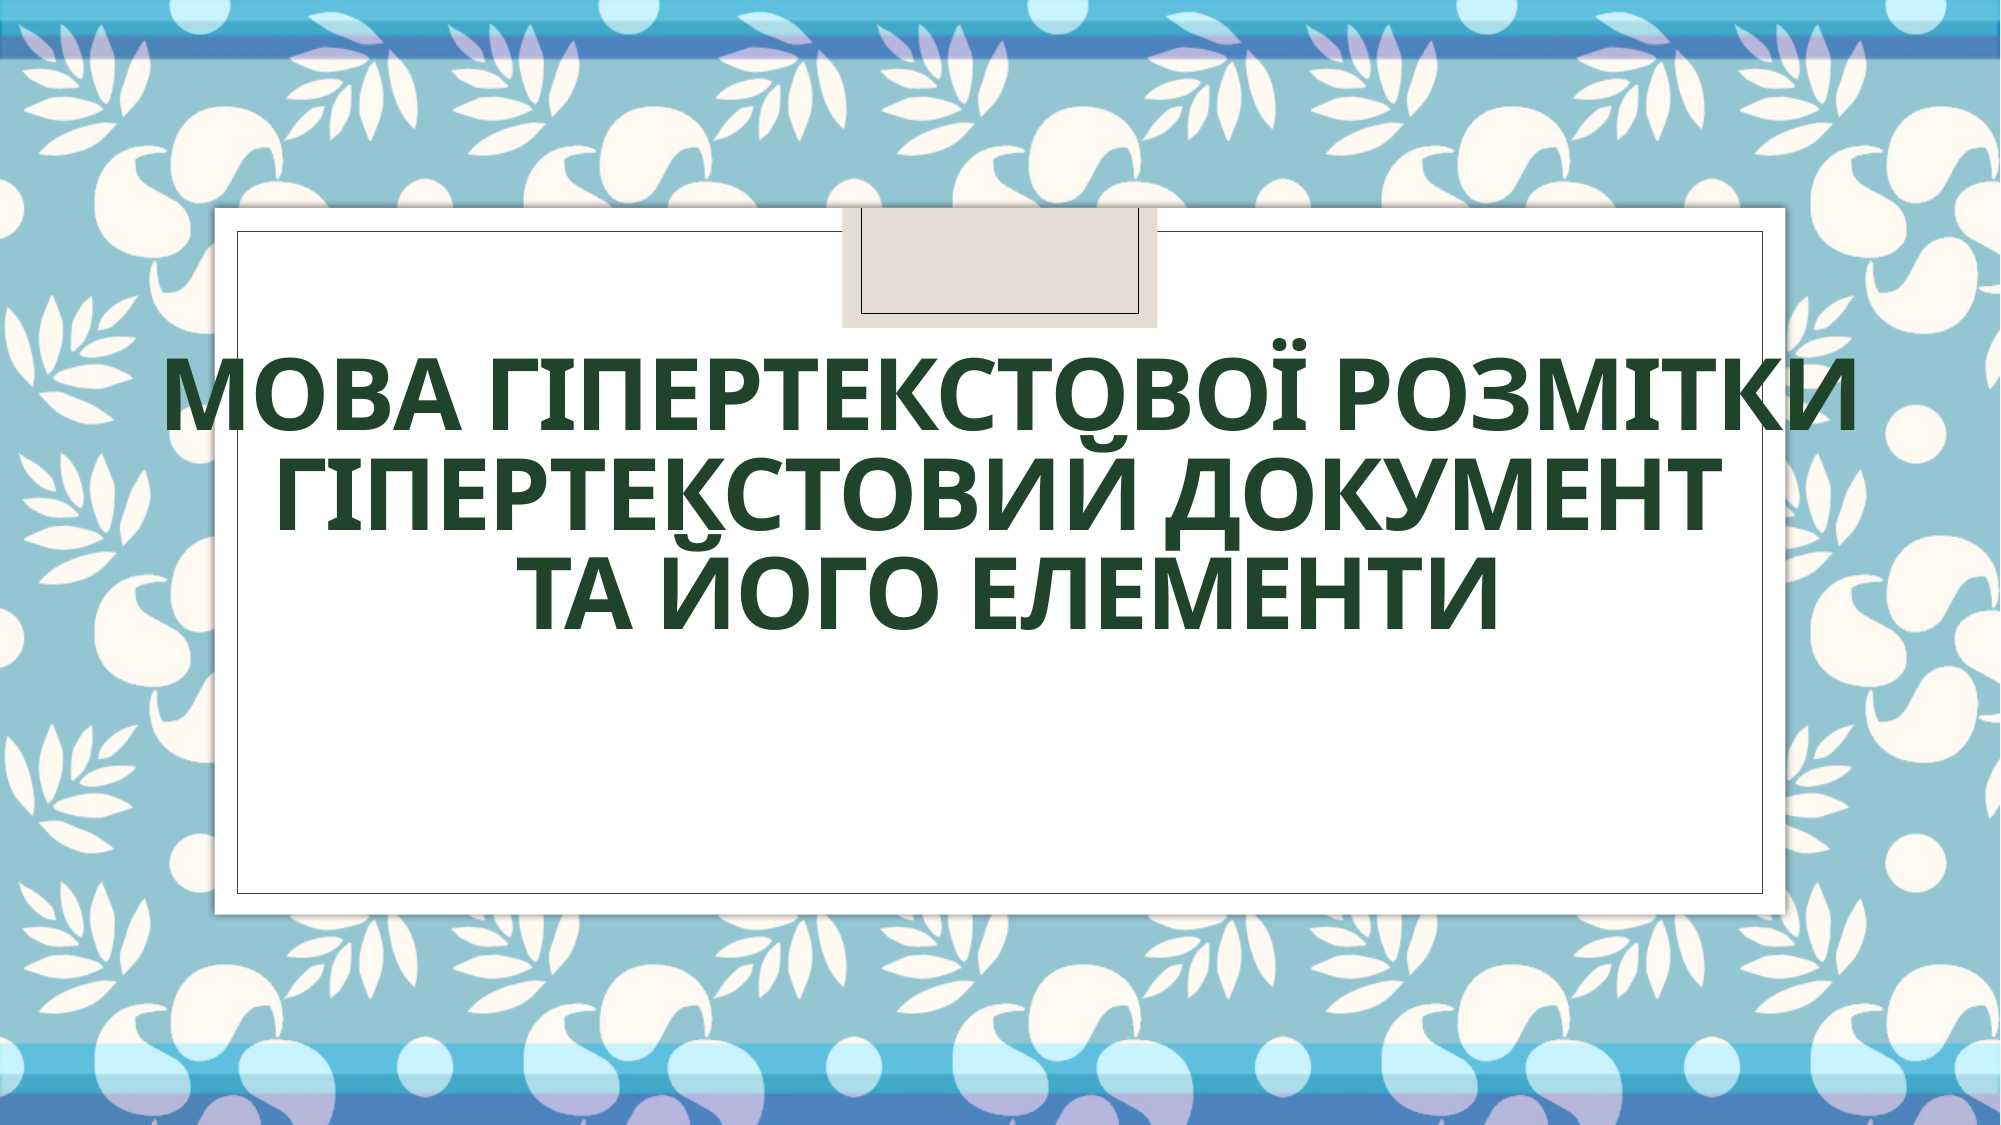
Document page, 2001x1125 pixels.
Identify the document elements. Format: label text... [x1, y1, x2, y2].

title Мова гіпертекстової розмітки Гіпертекстовий документ та його елементи [0, 108, 2000, 693]
